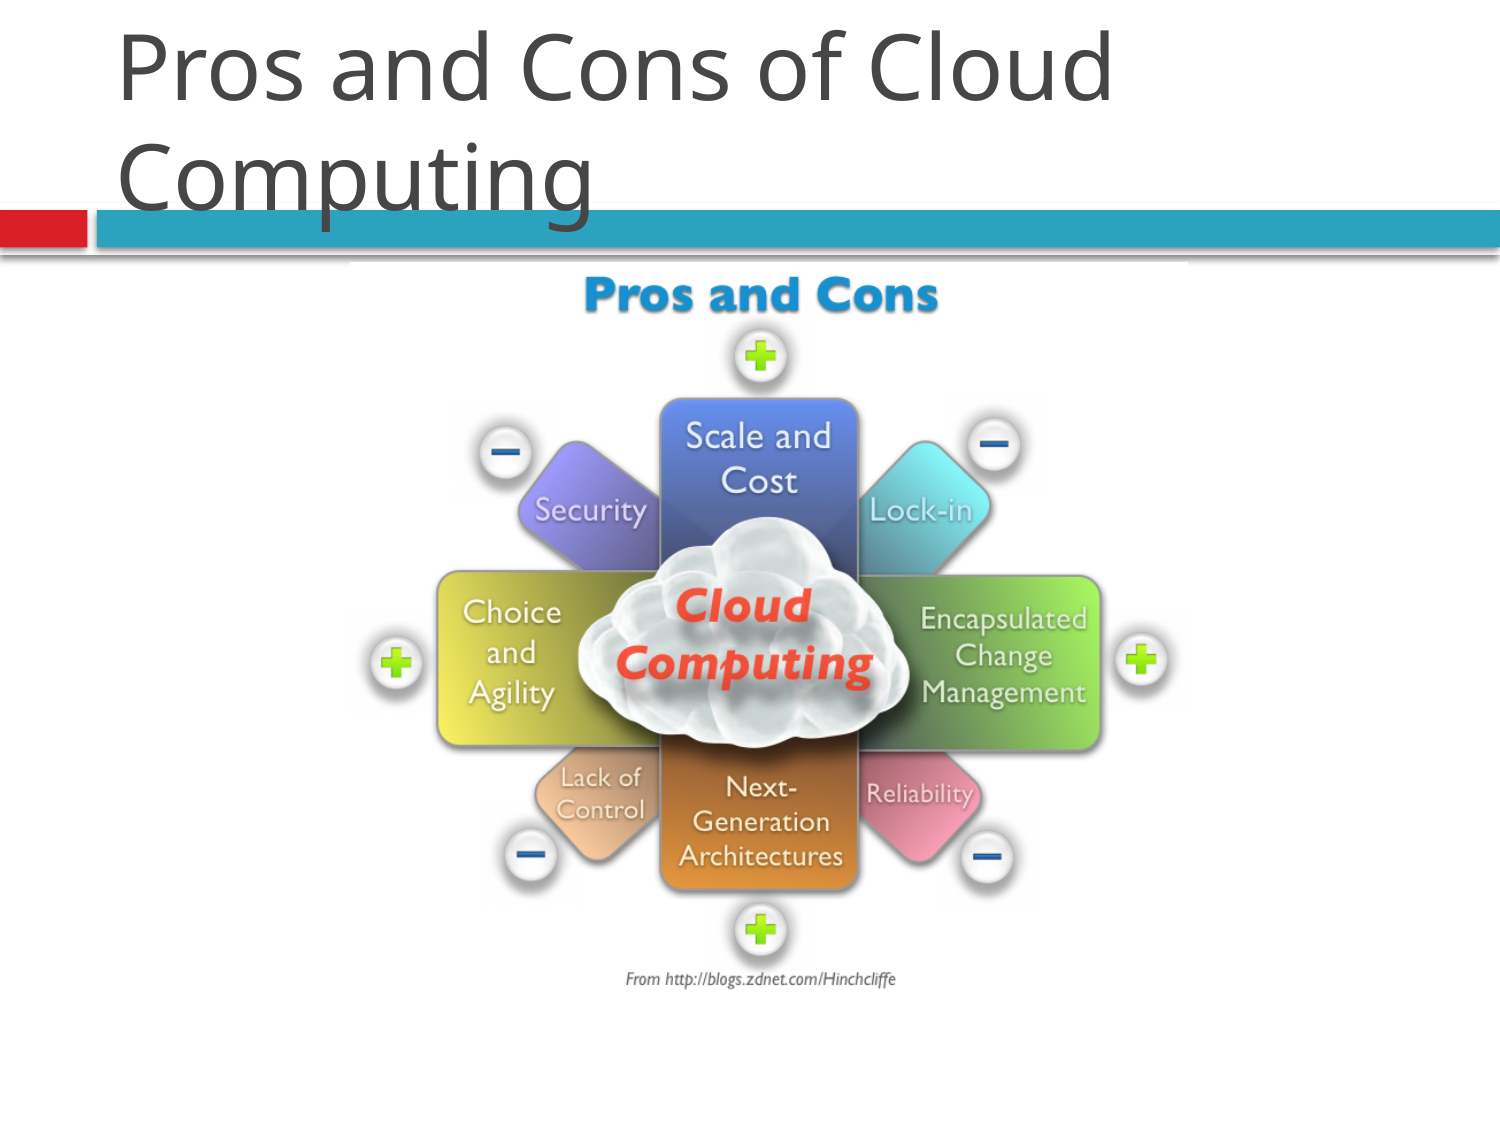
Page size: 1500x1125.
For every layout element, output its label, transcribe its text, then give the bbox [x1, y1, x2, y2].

title Pros and Cons of Cloud Computing [100, 37, 1438, 200]
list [350, 262, 1189, 1001]
